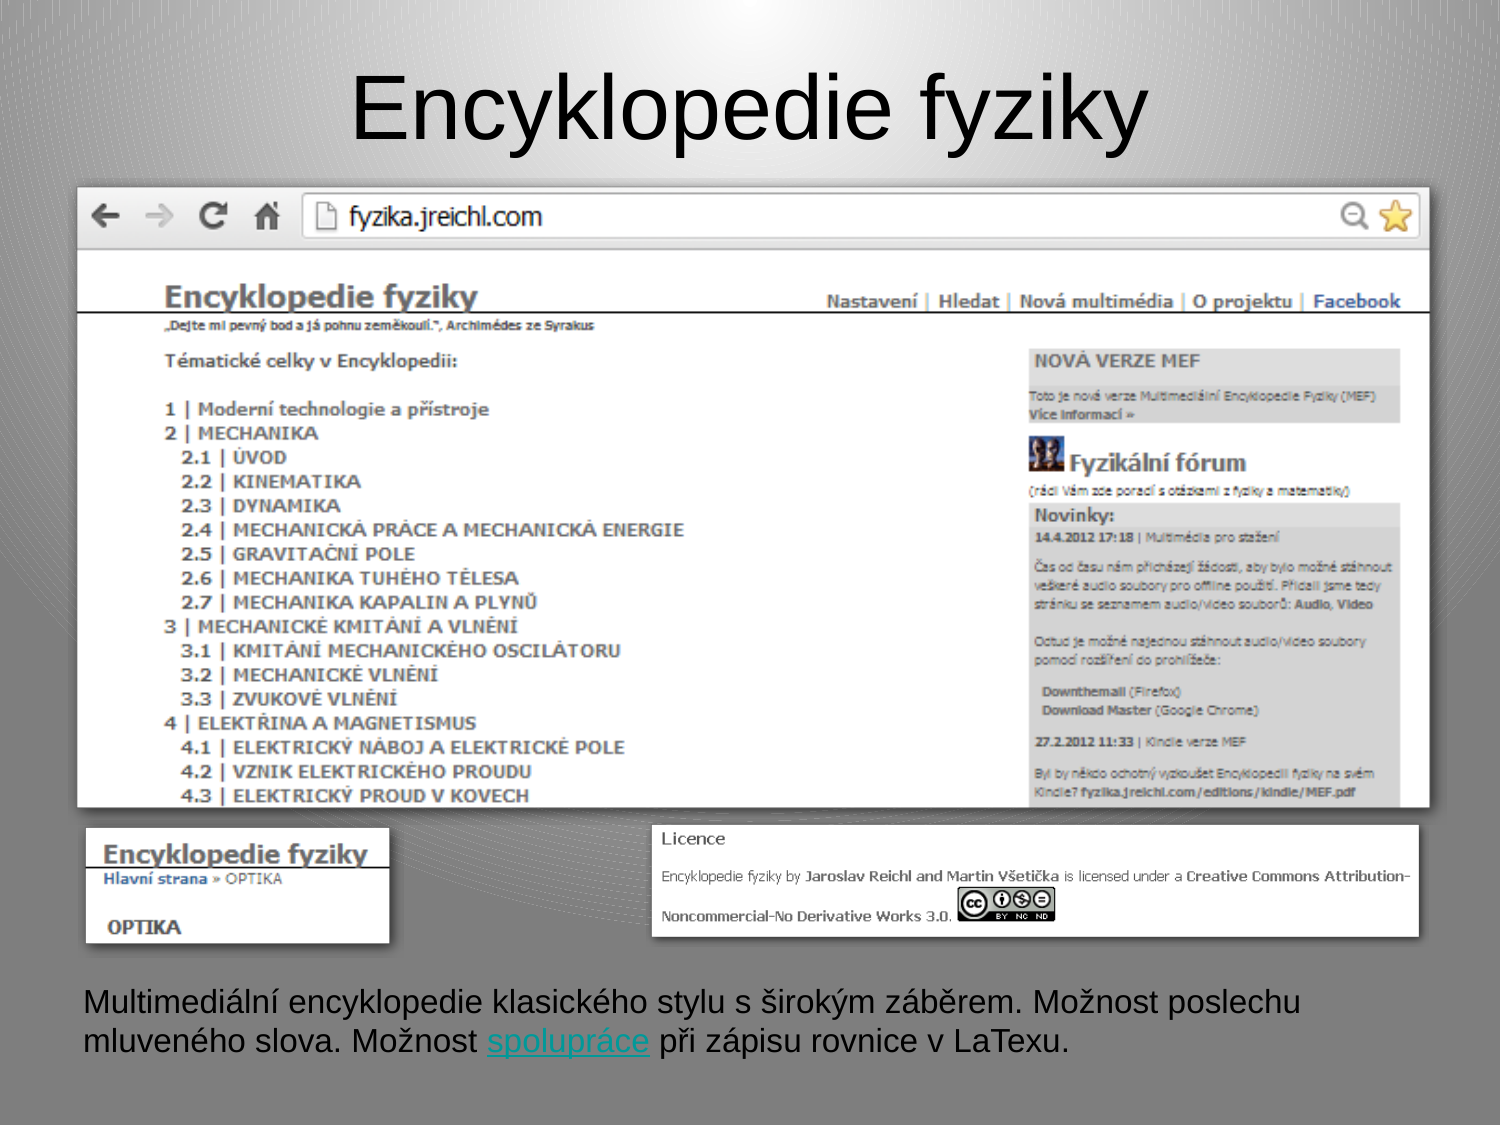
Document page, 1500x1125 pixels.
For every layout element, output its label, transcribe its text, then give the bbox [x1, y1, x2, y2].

picture [67, 178, 1448, 958]
text_box Multimediální encyklopedie klasického stylu s širokým záběrem. Možnost poslechu mluveného slova. Možnost spolupráce při zápisu rovnice v LaTexu. [68, 972, 1386, 1067]
title Encyklopedie fyziky [75, 8, 1425, 176]
